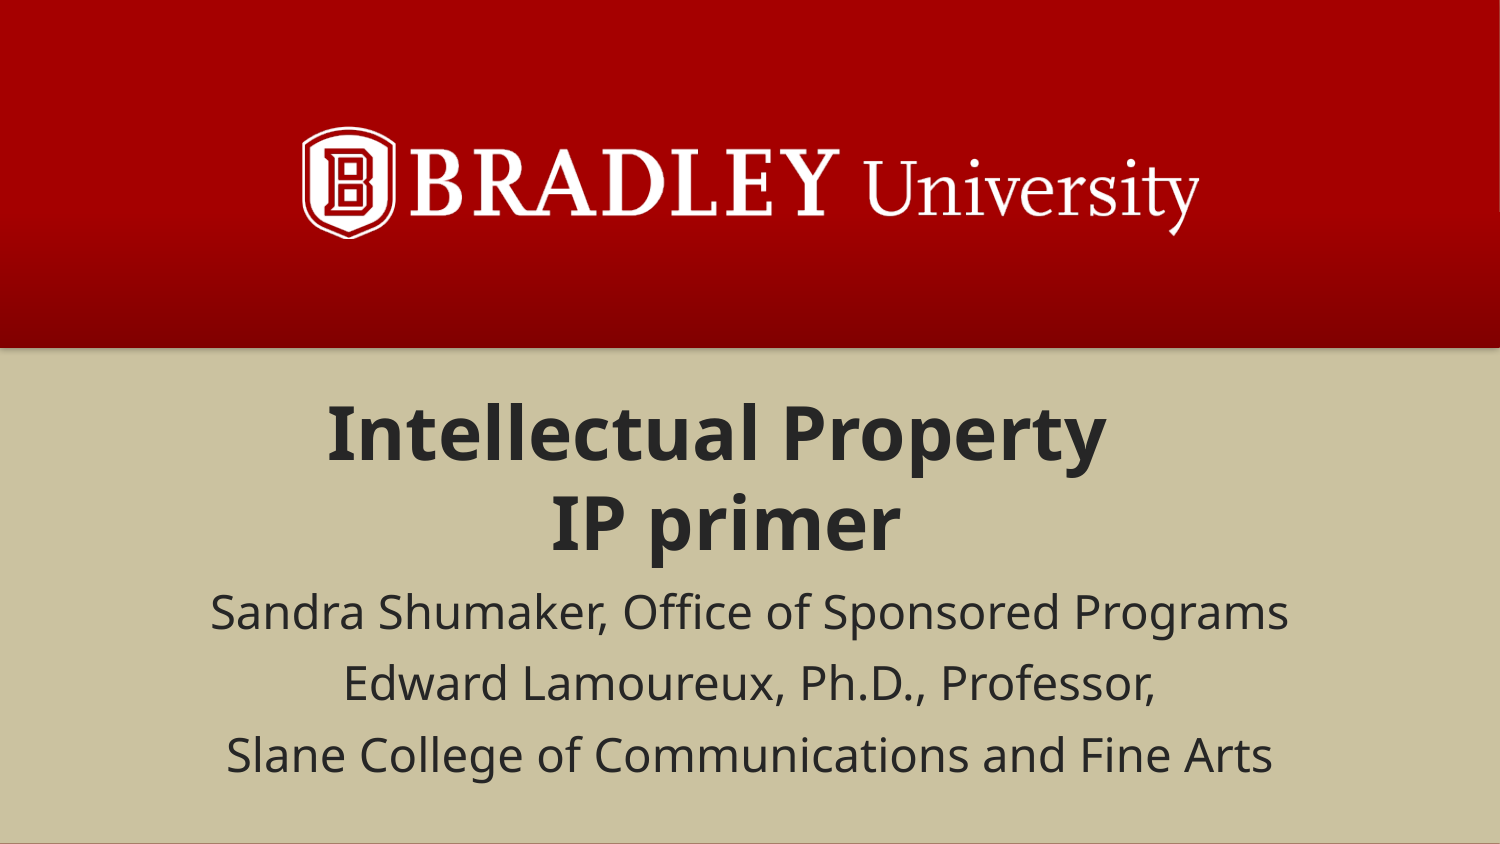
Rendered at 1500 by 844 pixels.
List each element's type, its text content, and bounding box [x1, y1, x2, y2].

list Sandra Shumaker, Office of Sponsored Programs Edward Lamoureux, Ph.D., Professor, Slane College of Communications and Fine Arts [56, 568, 1444, 793]
title Intellectual Property IP primer [5, 377, 1450, 526]
